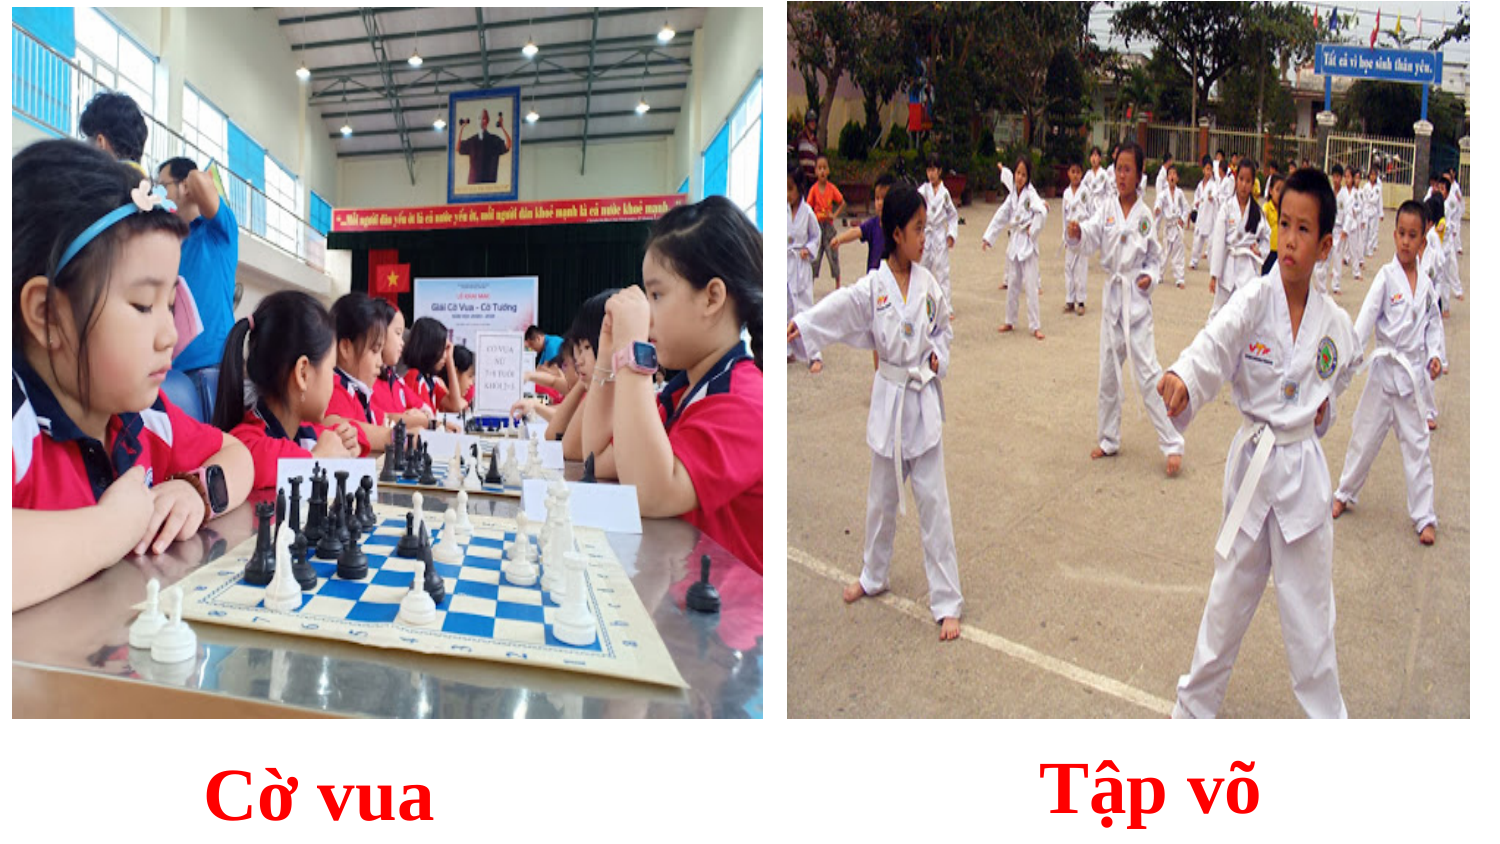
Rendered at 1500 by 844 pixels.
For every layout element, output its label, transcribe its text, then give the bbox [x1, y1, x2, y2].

picture [12, 7, 763, 719]
text_box Tập võ [1024, 730, 1278, 836]
picture [787, 1, 1470, 719]
text_box Cờ vua [188, 737, 450, 843]
